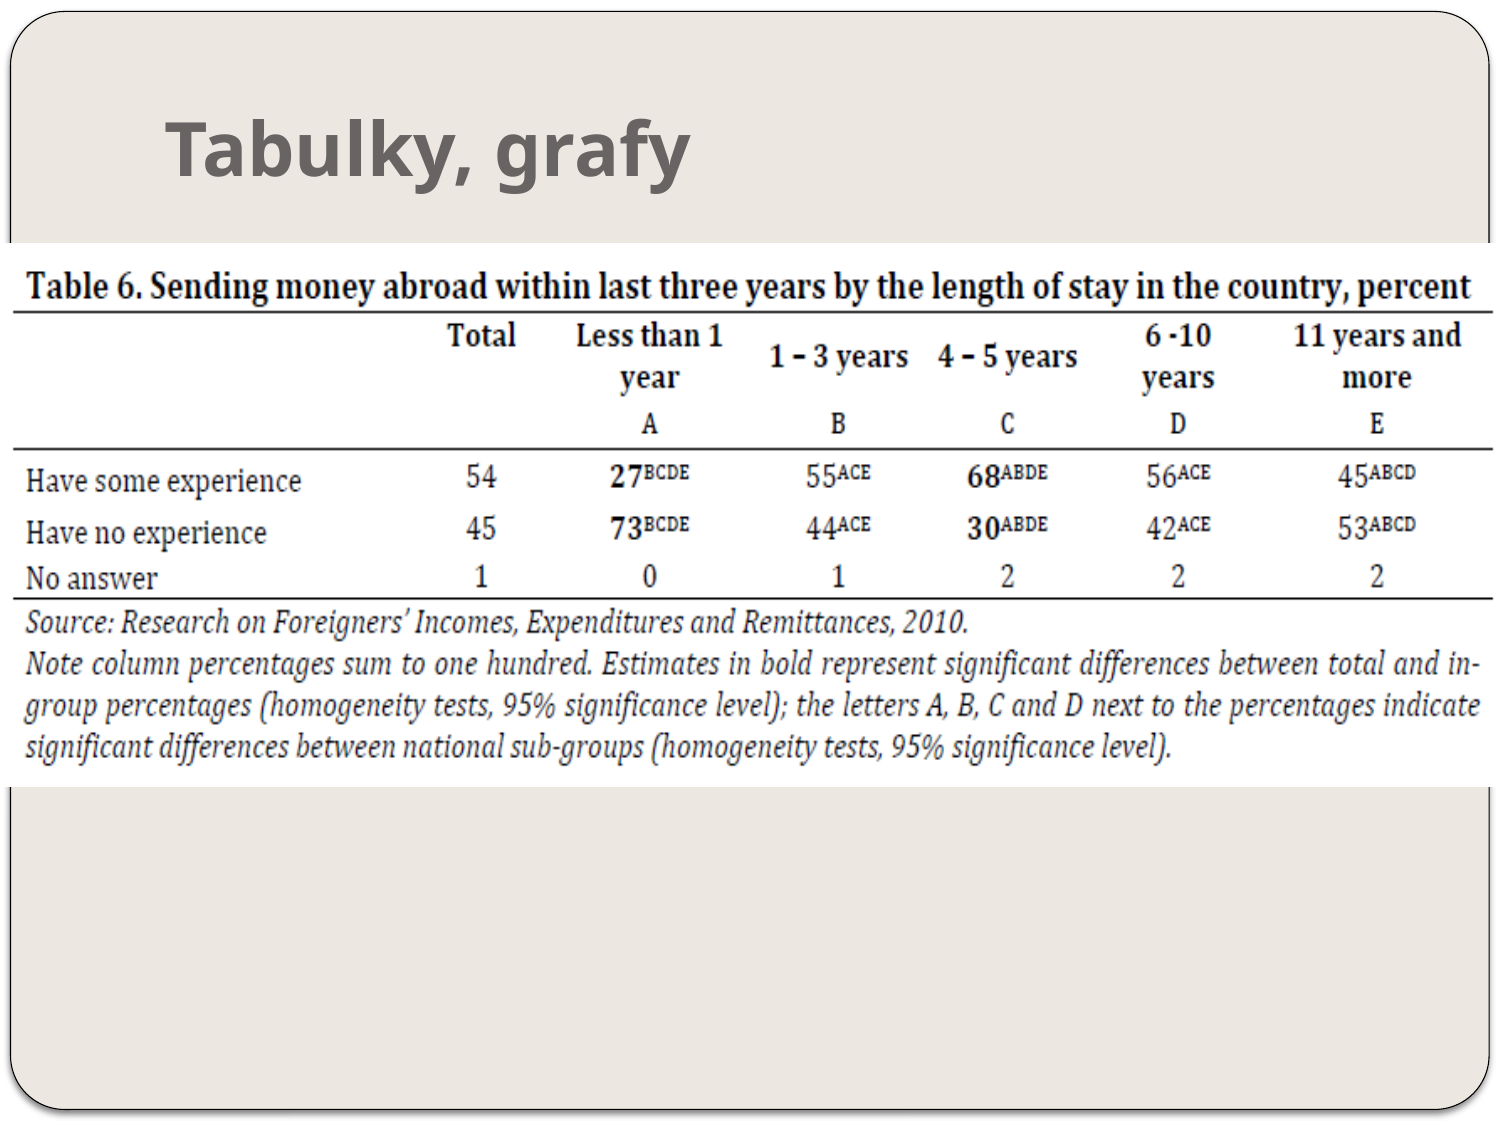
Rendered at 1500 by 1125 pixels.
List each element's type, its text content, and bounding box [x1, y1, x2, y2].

title Tabulky, grafy [150, 19, 1425, 207]
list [0, 243, 1500, 788]
